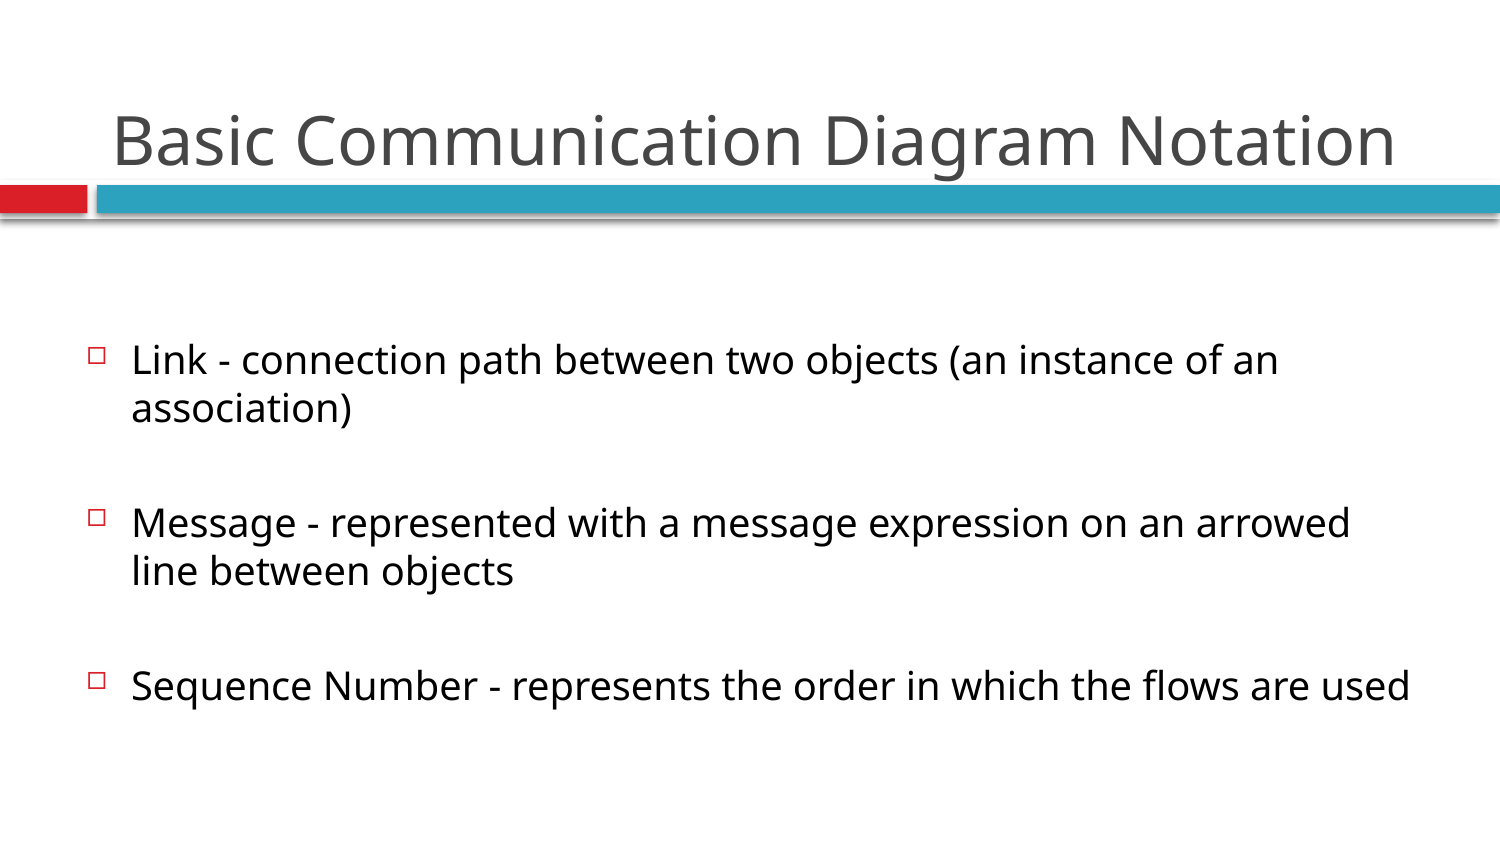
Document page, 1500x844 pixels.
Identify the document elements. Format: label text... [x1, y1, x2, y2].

title Basic Communication Diagram Notation [99, 19, 1438, 185]
list Link - connection path between two objects (an instance of an association) Message - represented with a message expression on an arrowed line between objects Sequence Number - represents the order in which the flows are used [75, 329, 1425, 754]
